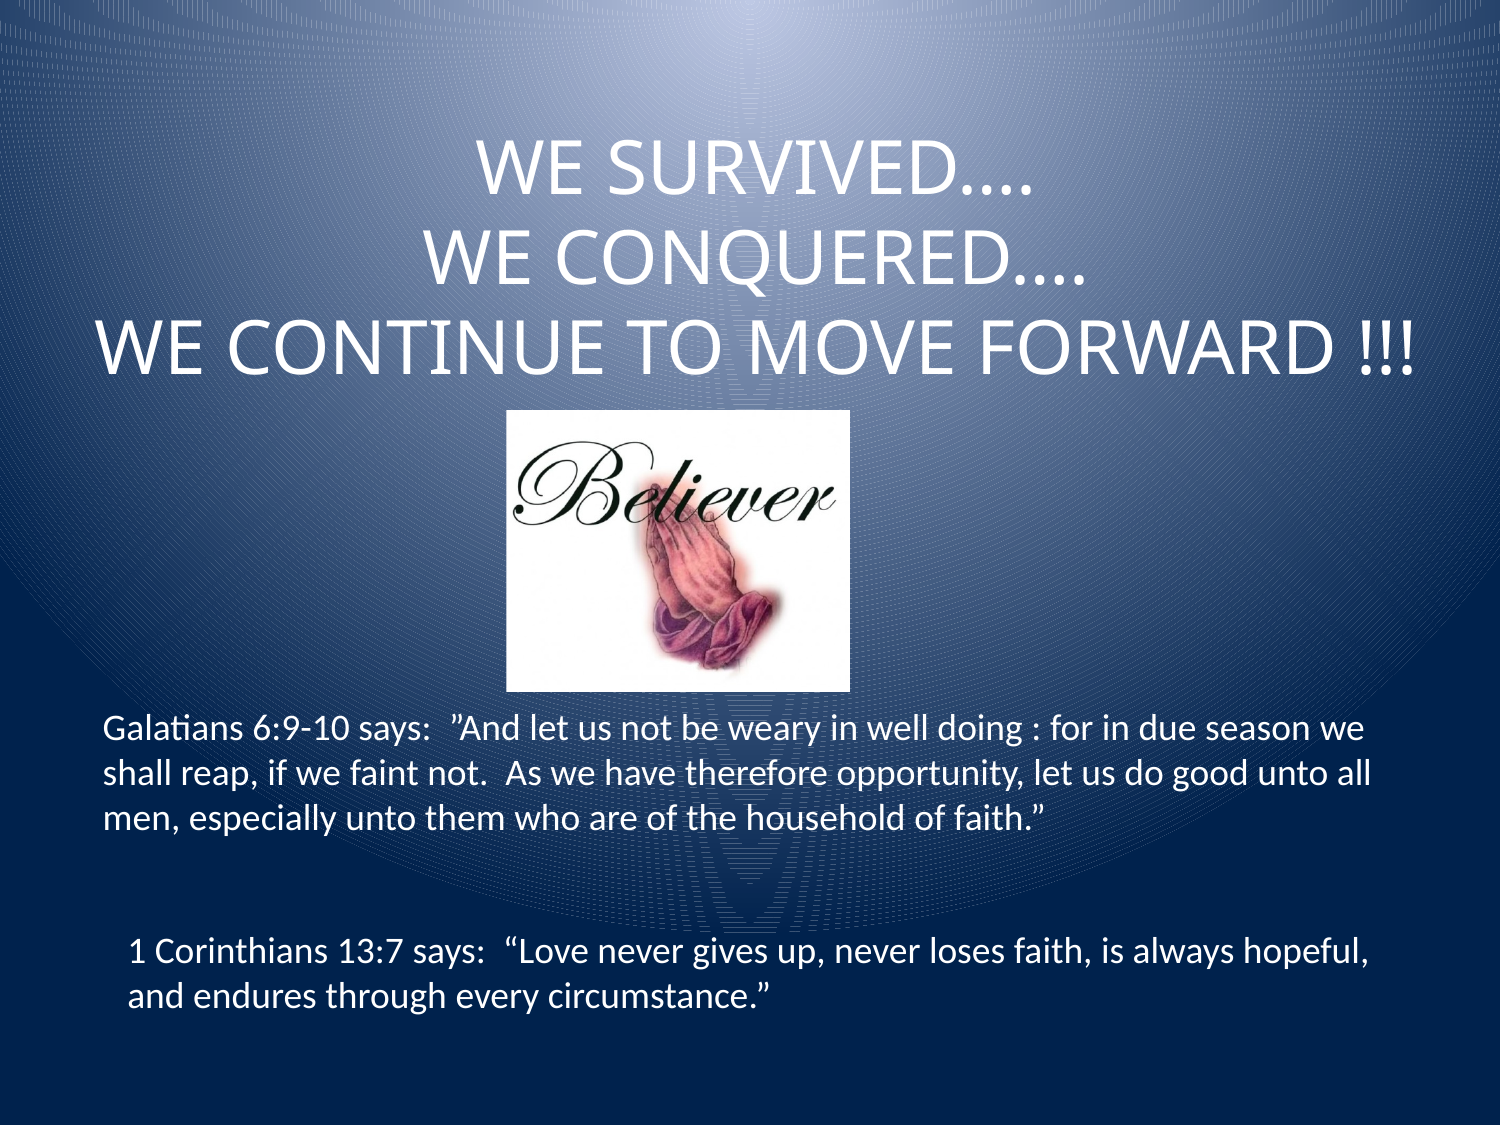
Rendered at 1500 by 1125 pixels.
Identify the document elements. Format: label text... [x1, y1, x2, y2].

text_box WE SURVIVED…. WE CONQUERED…. WE CONTINUE TO MOVE FORWARD !!! [0, 112, 1500, 398]
picture [505, 410, 851, 693]
text_box 1 Corinthians 13:7 says: “Love never gives up, never loses faith, is always hopeful, and endures through every circumstance.” [112, 918, 1413, 1024]
text_box Galatians 6:9-10 says: ”And let us not be weary in well doing : for in due season we shall reap, if we faint not. As we have therefore opportunity, let us do good unto all men, especially unto them who are of the household of faith.” [87, 695, 1413, 935]
